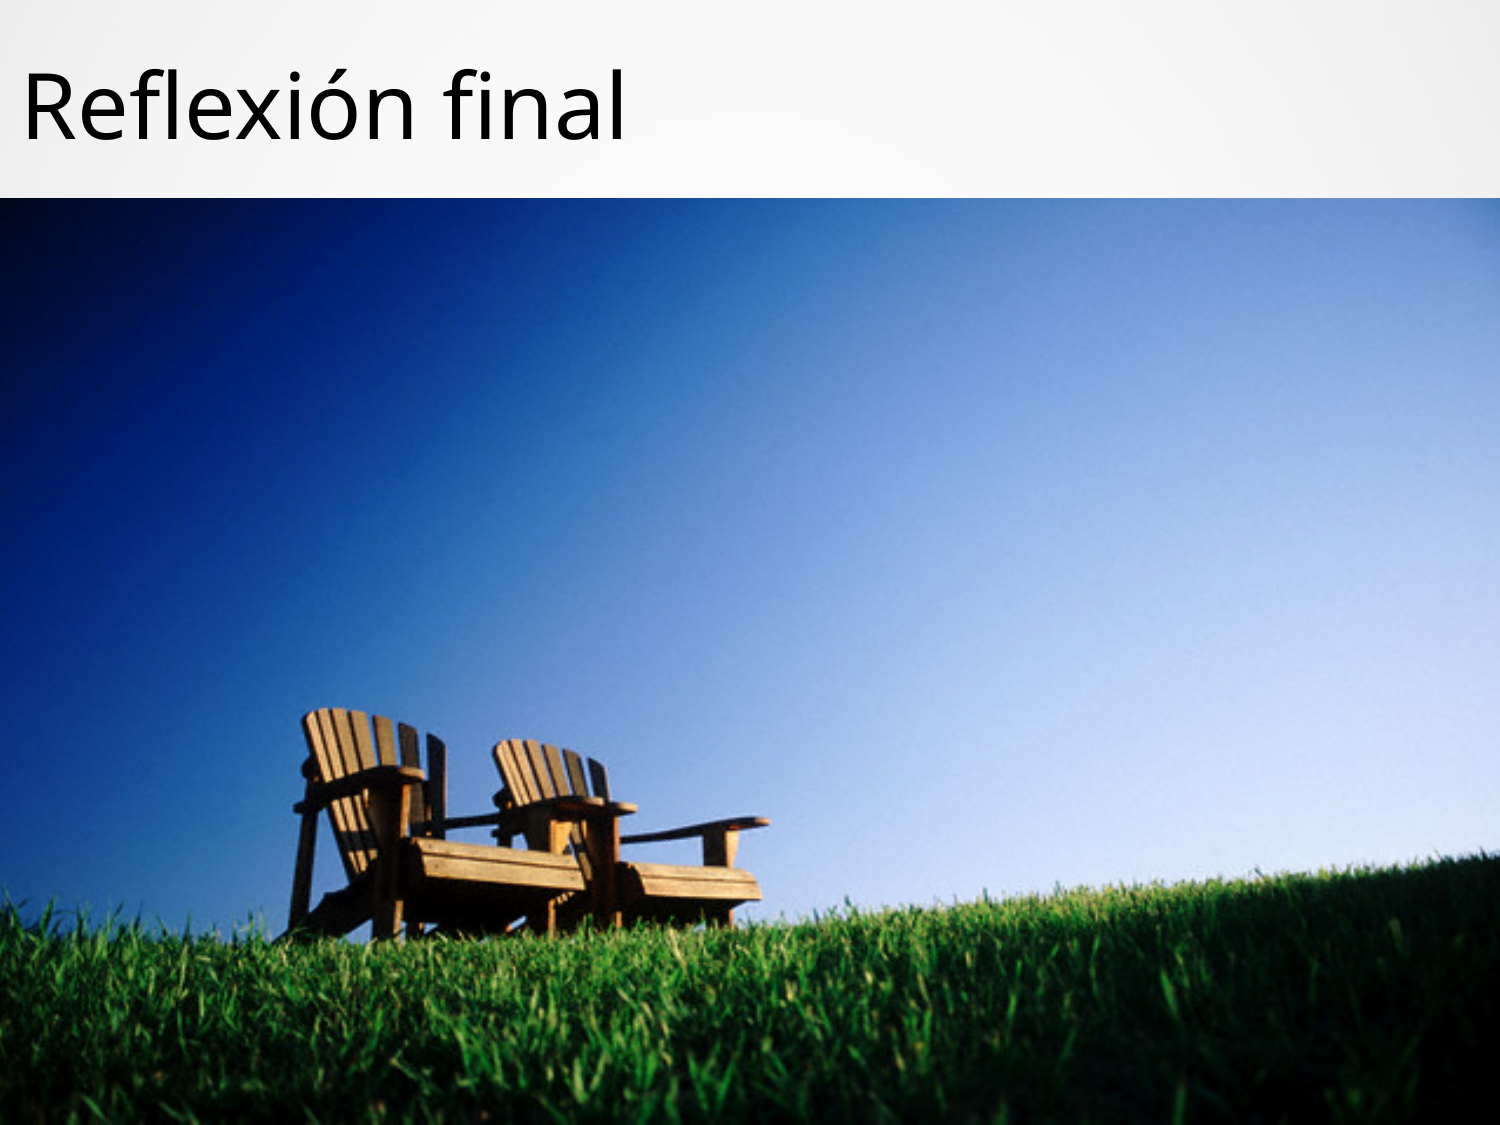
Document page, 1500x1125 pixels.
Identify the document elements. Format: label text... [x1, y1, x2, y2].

title Reflexión final [5, 36, 1356, 170]
picture [0, 0, 1500, 1125]
